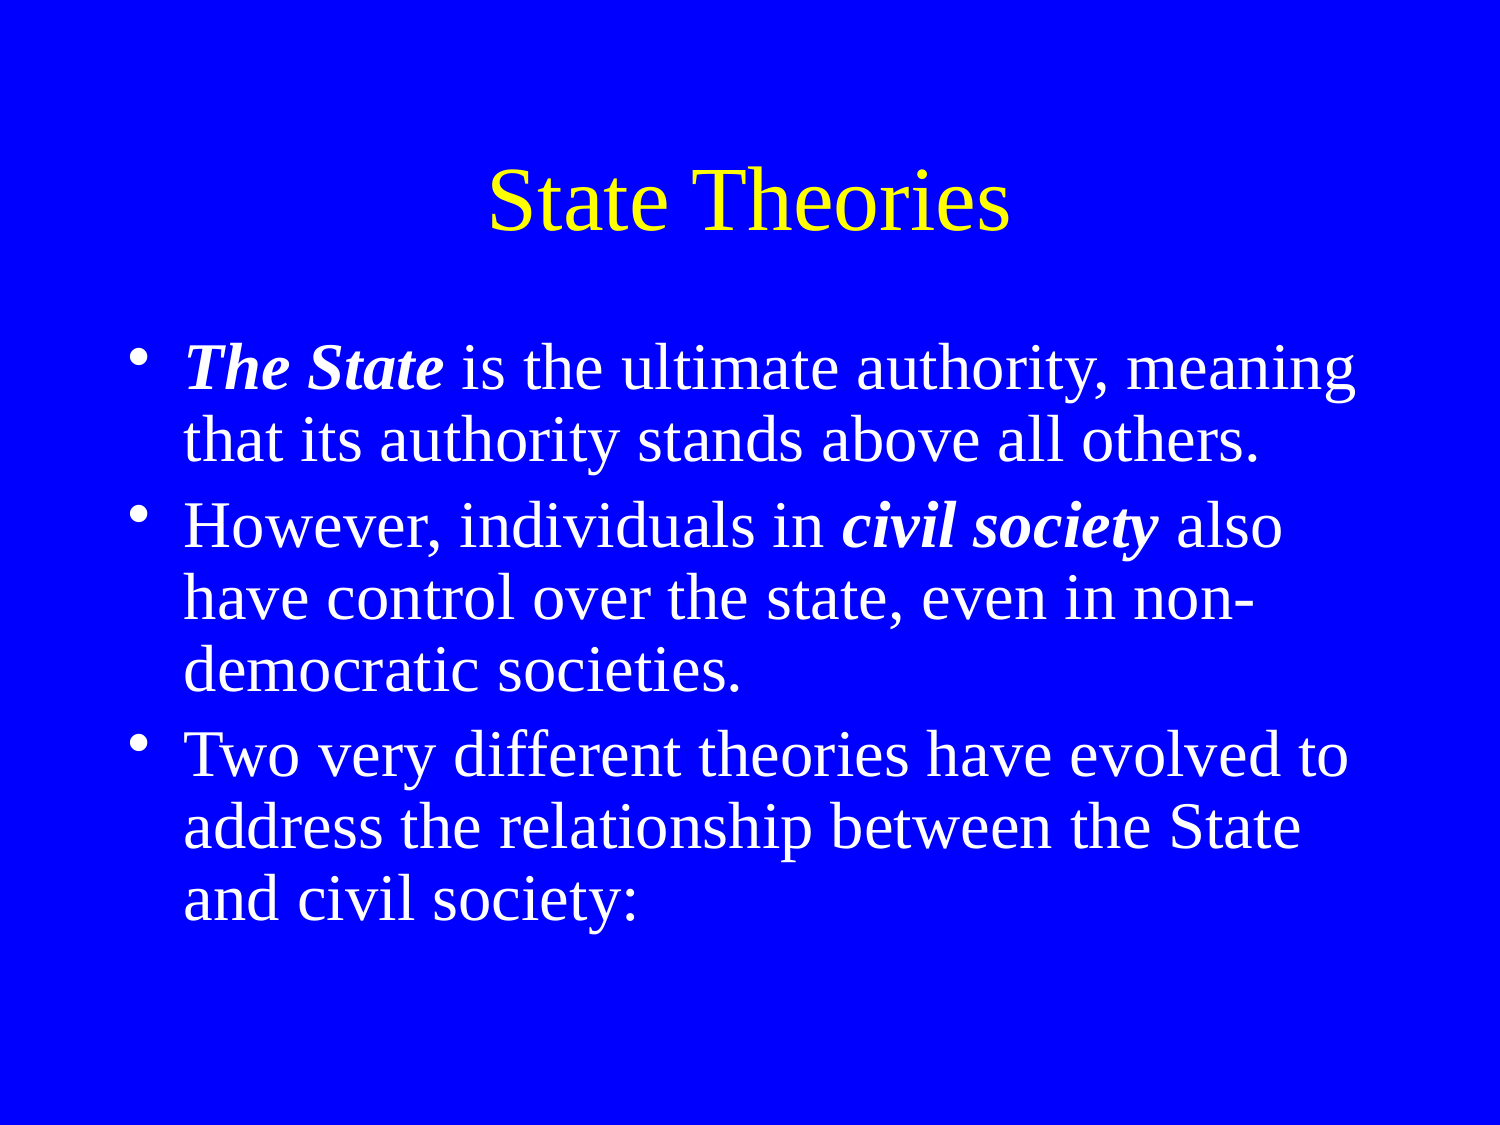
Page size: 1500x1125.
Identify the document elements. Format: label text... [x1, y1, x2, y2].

list The State is the ultimate authority, meaning that its authority stands above all others. However, individuals in civil society also have control over the state, even in non-democratic societies. Two very different theories have evolved to address the relationship between the State and civil society: [112, 324, 1388, 1000]
title State Theories [112, 99, 1388, 288]
